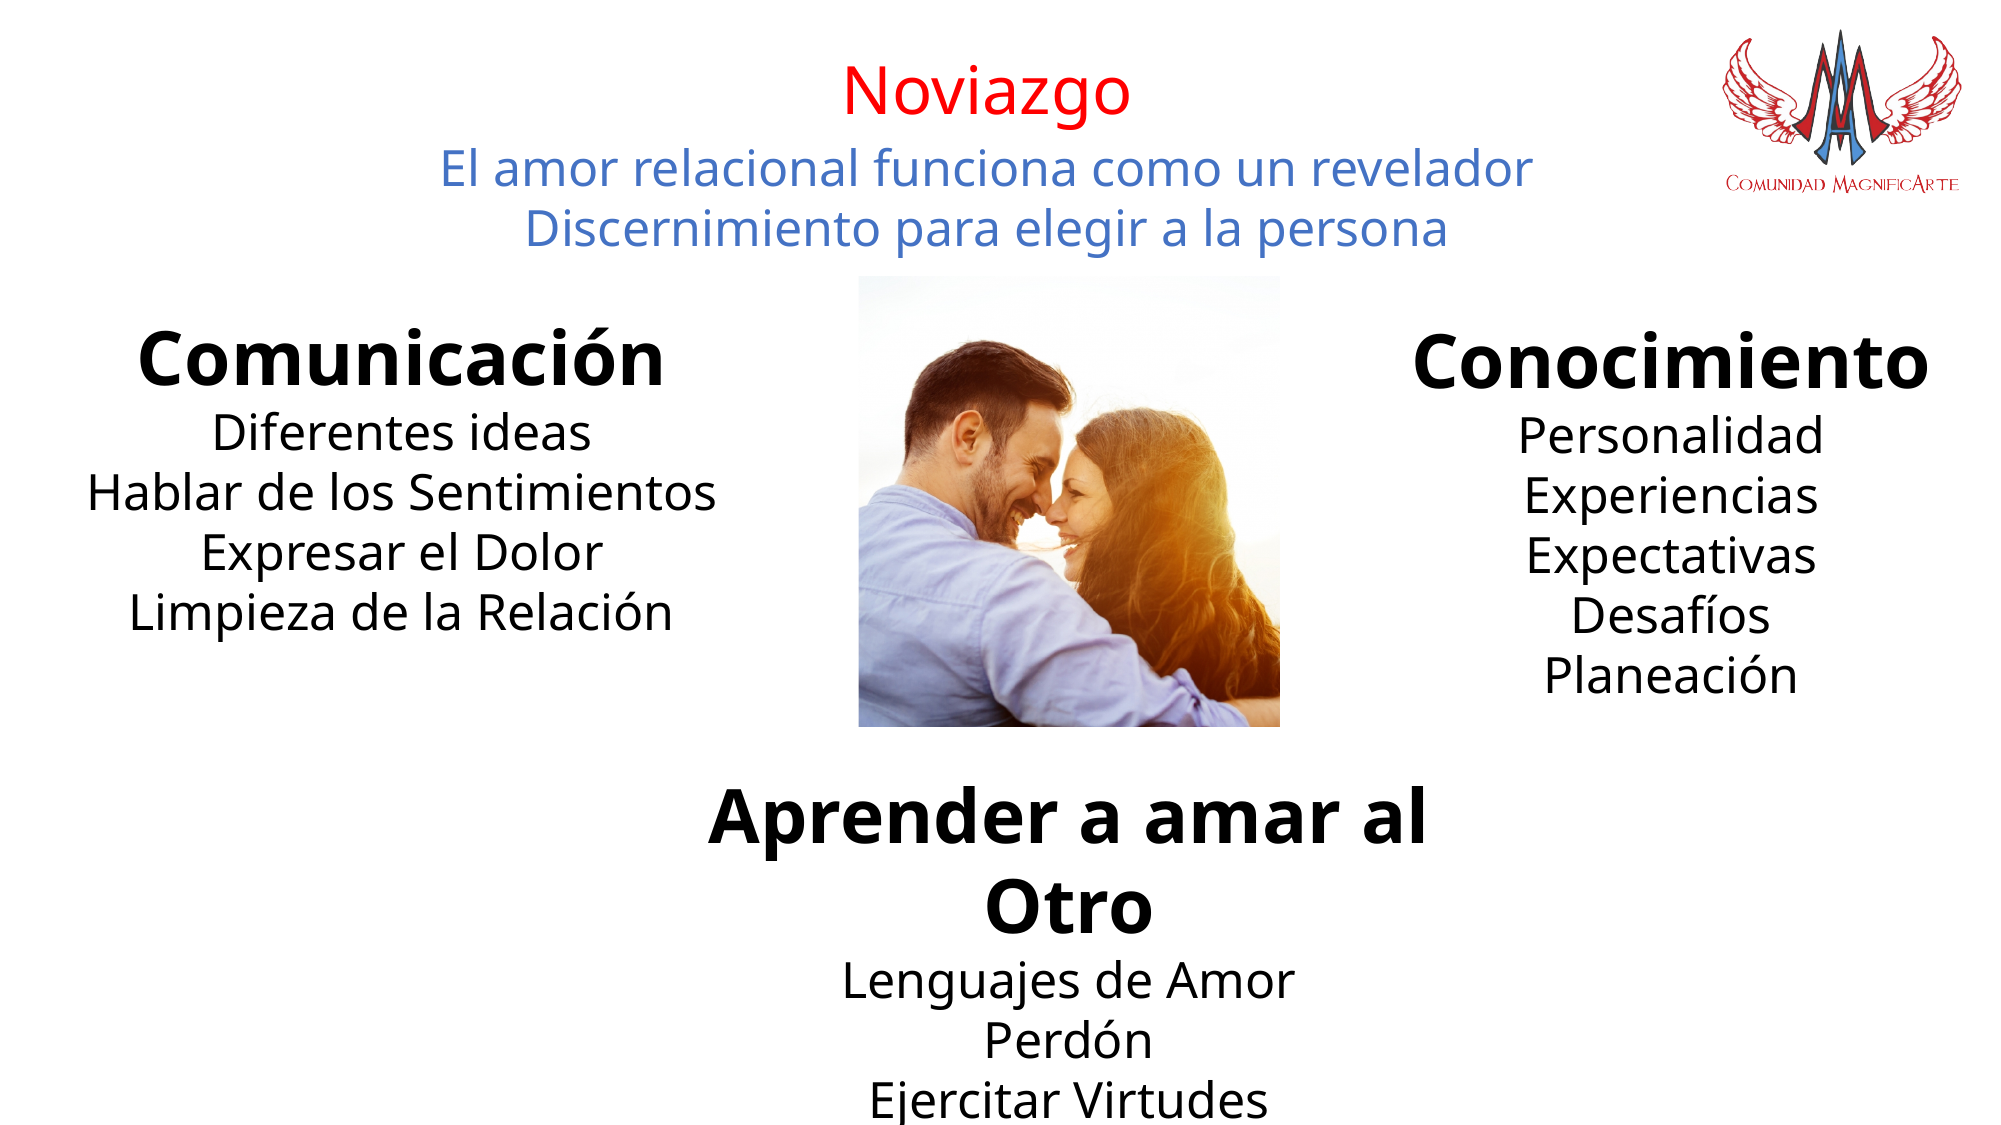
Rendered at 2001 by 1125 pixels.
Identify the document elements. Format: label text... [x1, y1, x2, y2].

text_box Comunicación Diferentes ideas Hablar de los Sentimientos Expresar el Dolor Limpieza de la Relación [29, 303, 775, 649]
text_box Conocimiento Personalidad Experiencias Expectativas Desafíos Planeación [1373, 305, 1970, 711]
text_box Noviazgo [774, 40, 1201, 128]
picture [858, 276, 1280, 727]
text_box Aprender a amar al Otro Lenguajes de Amor Perdón Ejercitar Virtudes [655, 760, 1483, 1125]
picture [1714, 24, 1972, 195]
text_box El amor relacional funciona como un revelador Discernimiento para elegir a la persona [172, 128, 1803, 264]
